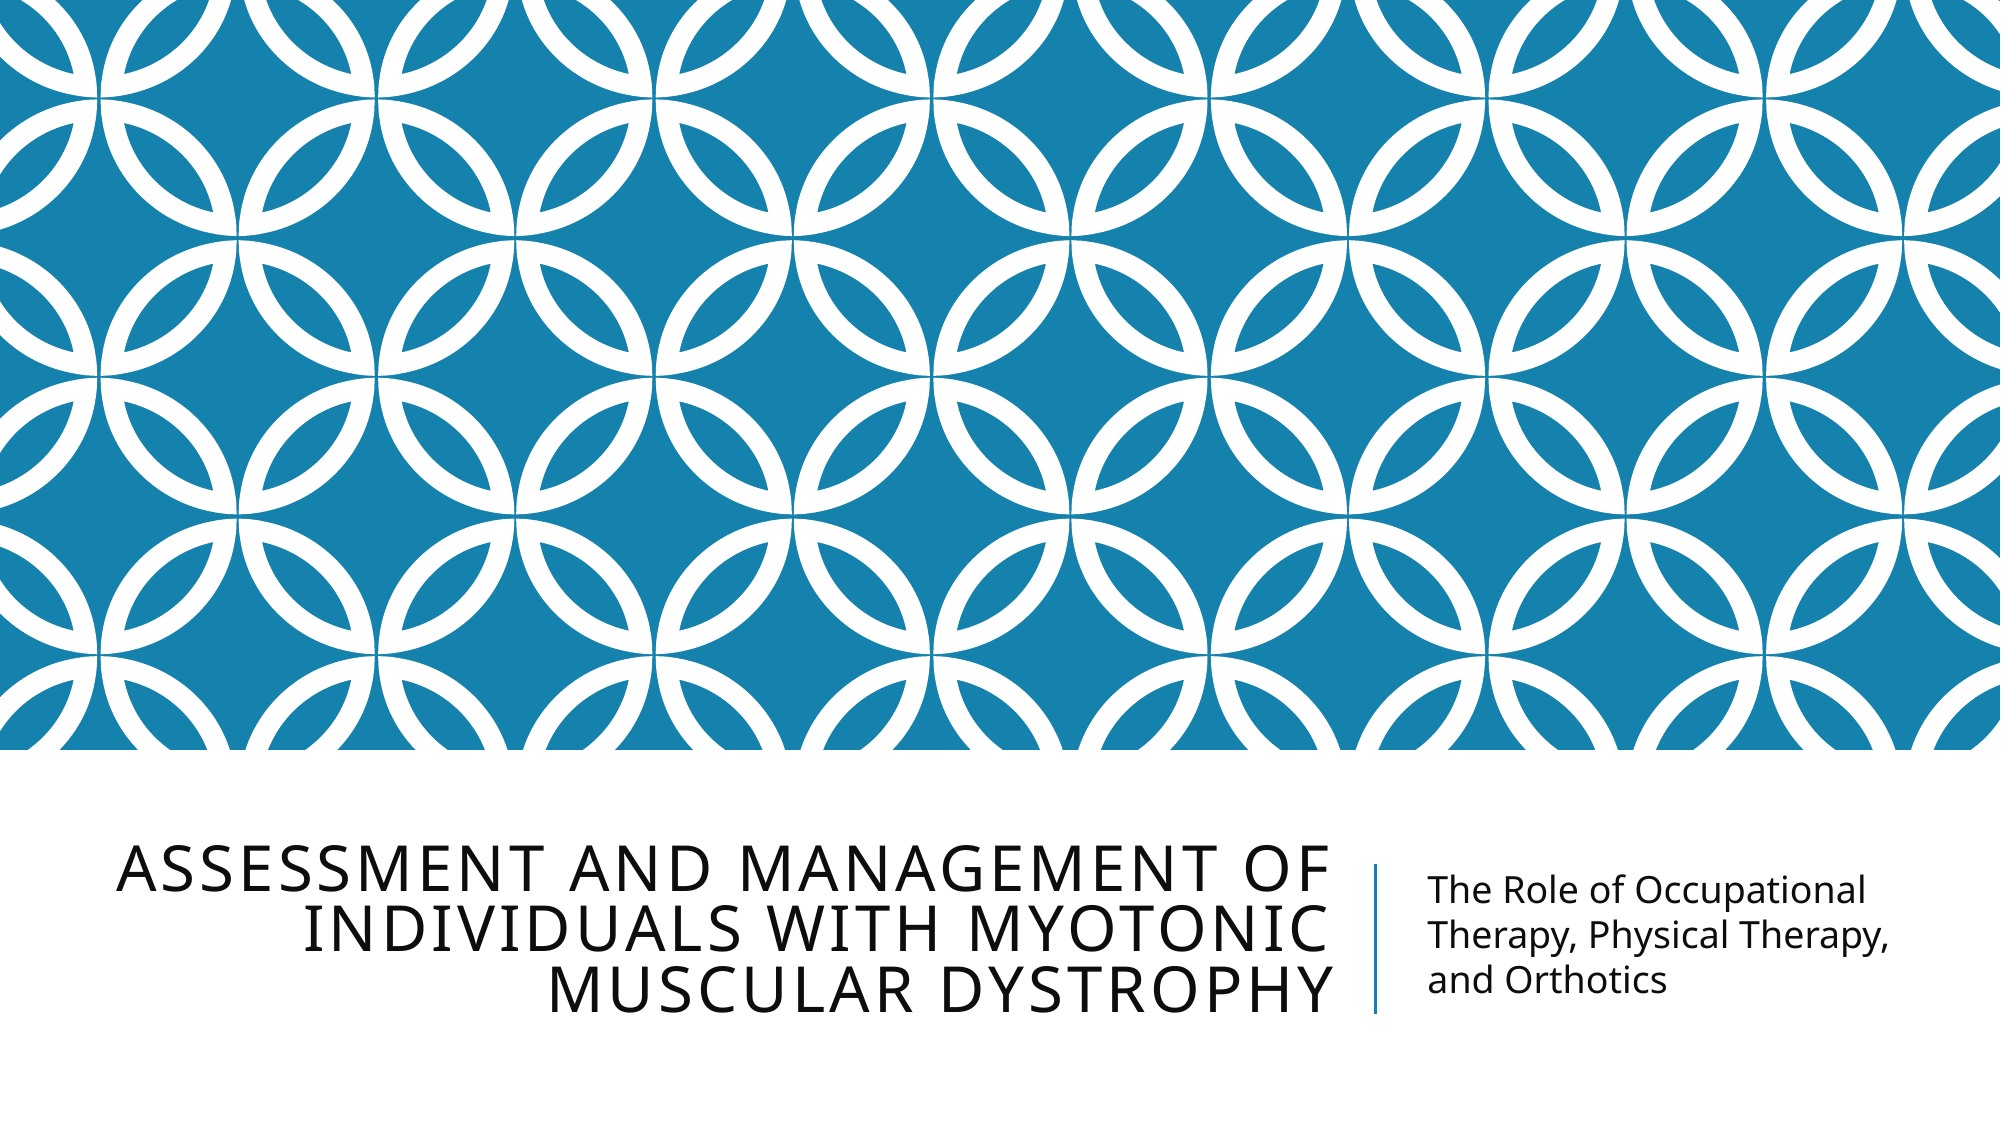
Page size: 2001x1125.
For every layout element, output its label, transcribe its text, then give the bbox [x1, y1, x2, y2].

subtitle The Role of Occupational Therapy, Physical Therapy, and Orthotics [1412, 813, 1938, 1054]
title Assessment and Management of Individuals with Myotonic Muscular Dystrophy [75, 813, 1350, 1054]
